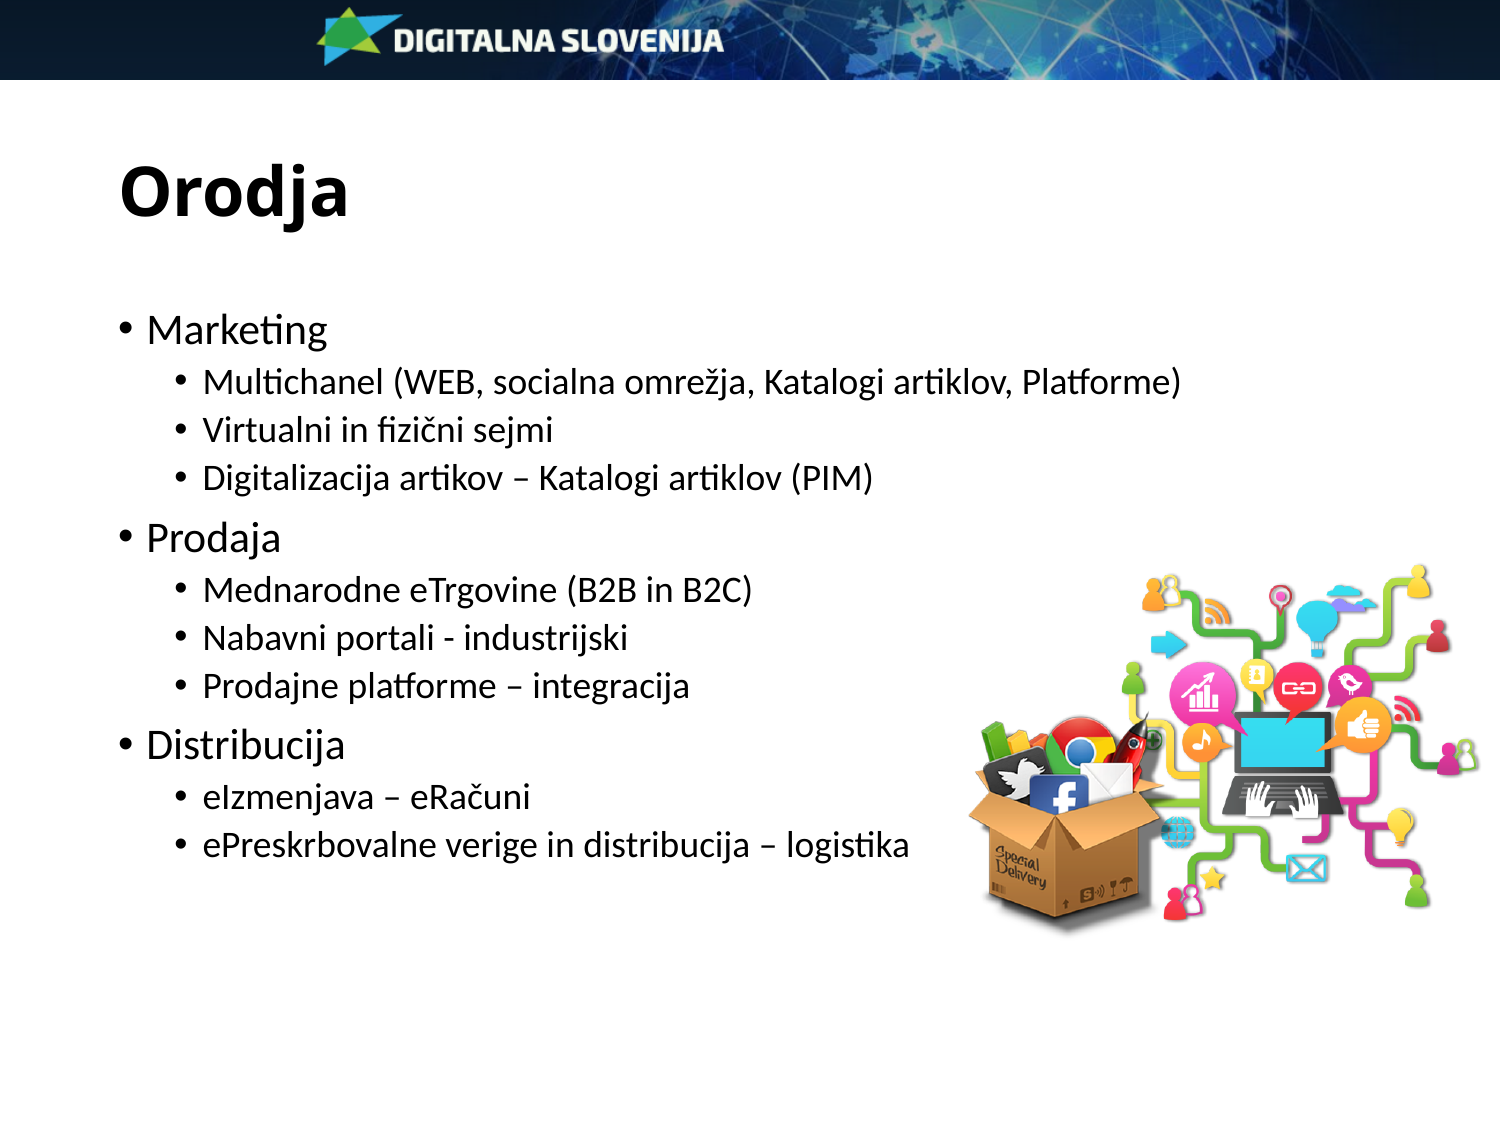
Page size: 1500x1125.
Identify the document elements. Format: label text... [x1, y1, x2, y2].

picture [928, 537, 1500, 955]
list Marketing Multichanel (WEB, socialna omrežja, Katalogi artiklov, Platforme) Virtualni in fizični sejmi Digitalizacija artikov – Katalogi artiklov (PIM) Prodaja Mednarodne eTrgovine (B2B in B2C) Nabavni portali - industrijski Prodajne platforme – integracija Distribucija eIzmenjava – eRačuni ePreskrbovalne verige in distribucija – logistika [103, 299, 1397, 1014]
picture [0, 0, 1500, 80]
title Orodja [103, 110, 1397, 278]
